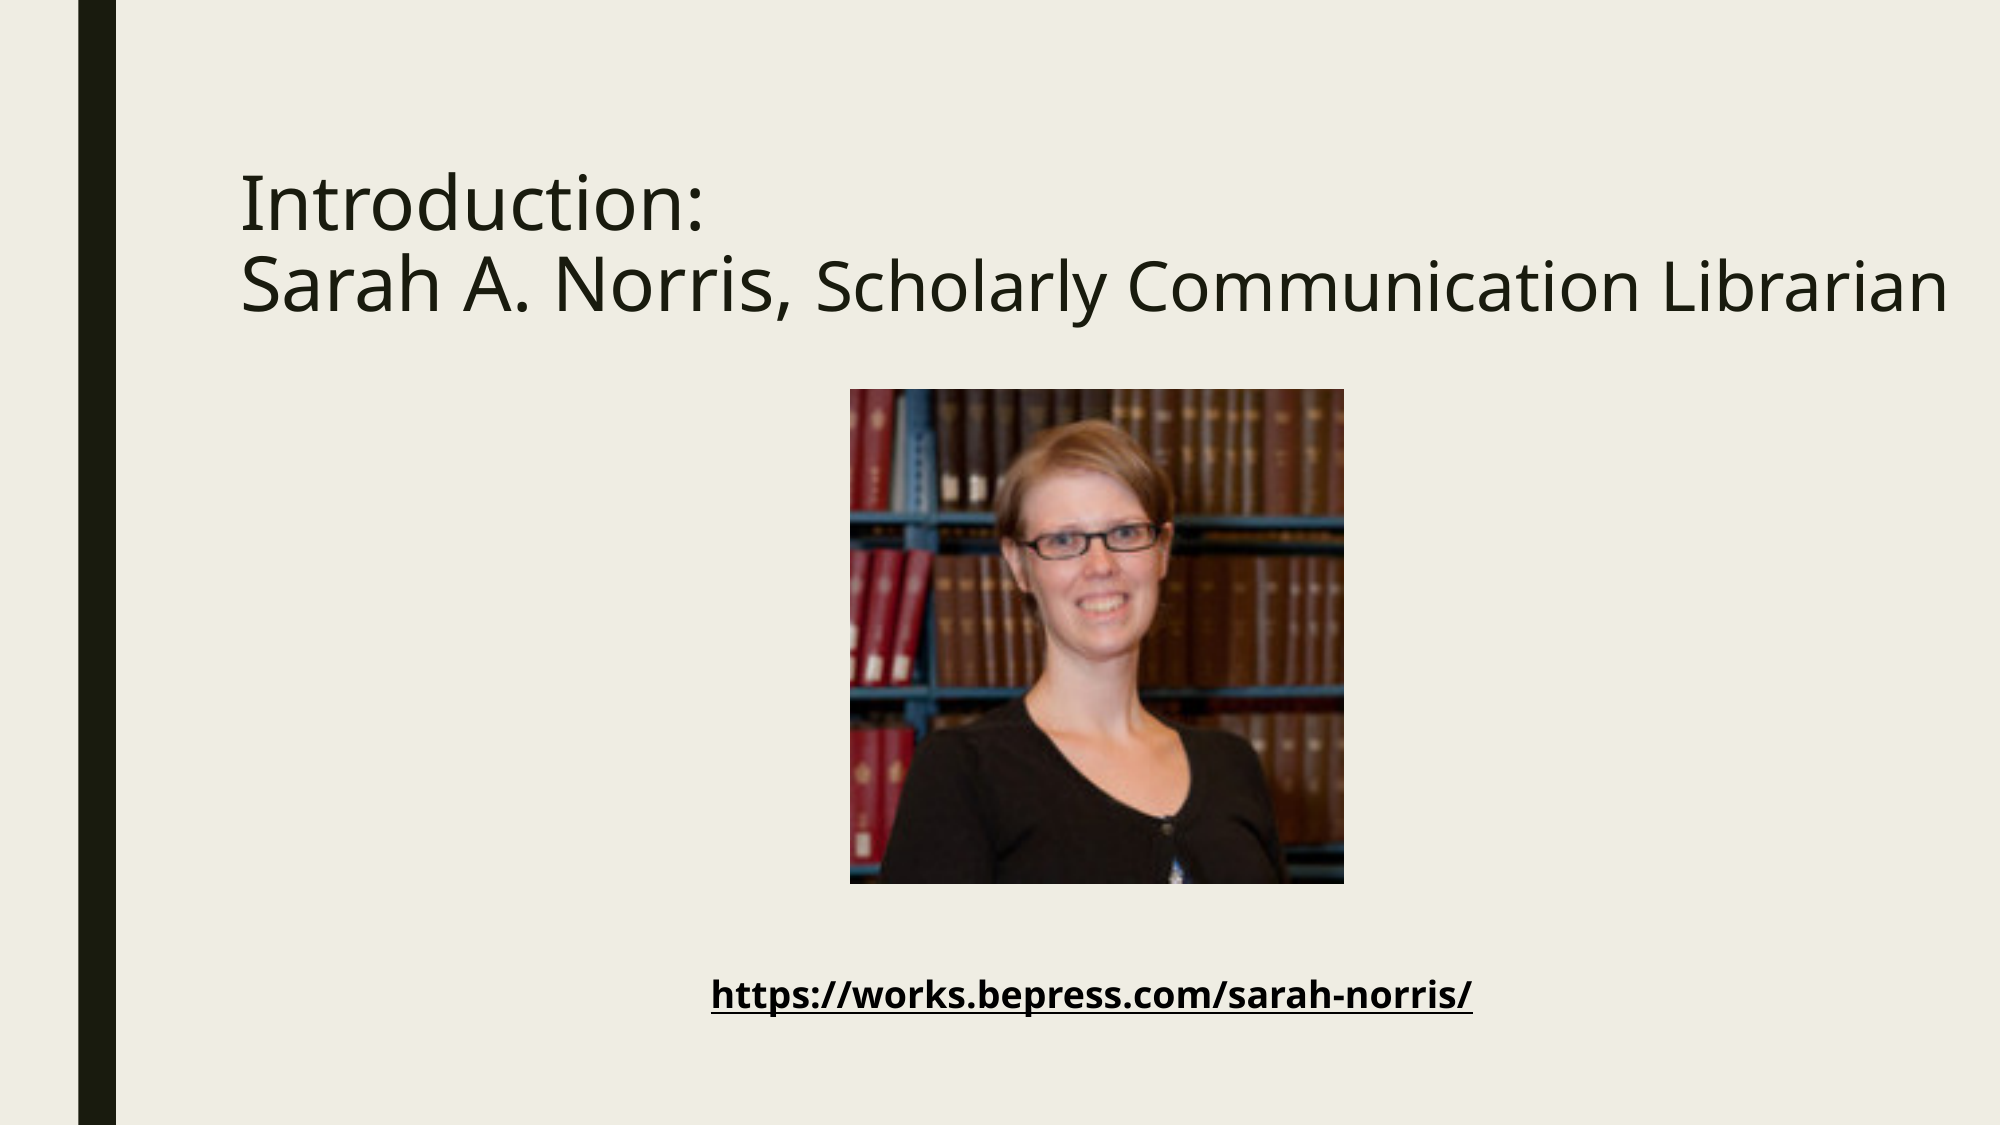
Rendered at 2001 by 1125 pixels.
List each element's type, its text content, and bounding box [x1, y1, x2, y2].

title Introduction: Sarah A. Norris, Scholarly Communication Librarian [225, 157, 1969, 357]
text_box https://works.bepress.com/sarah-norris/ [456, 963, 1738, 1075]
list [849, 389, 1344, 884]
